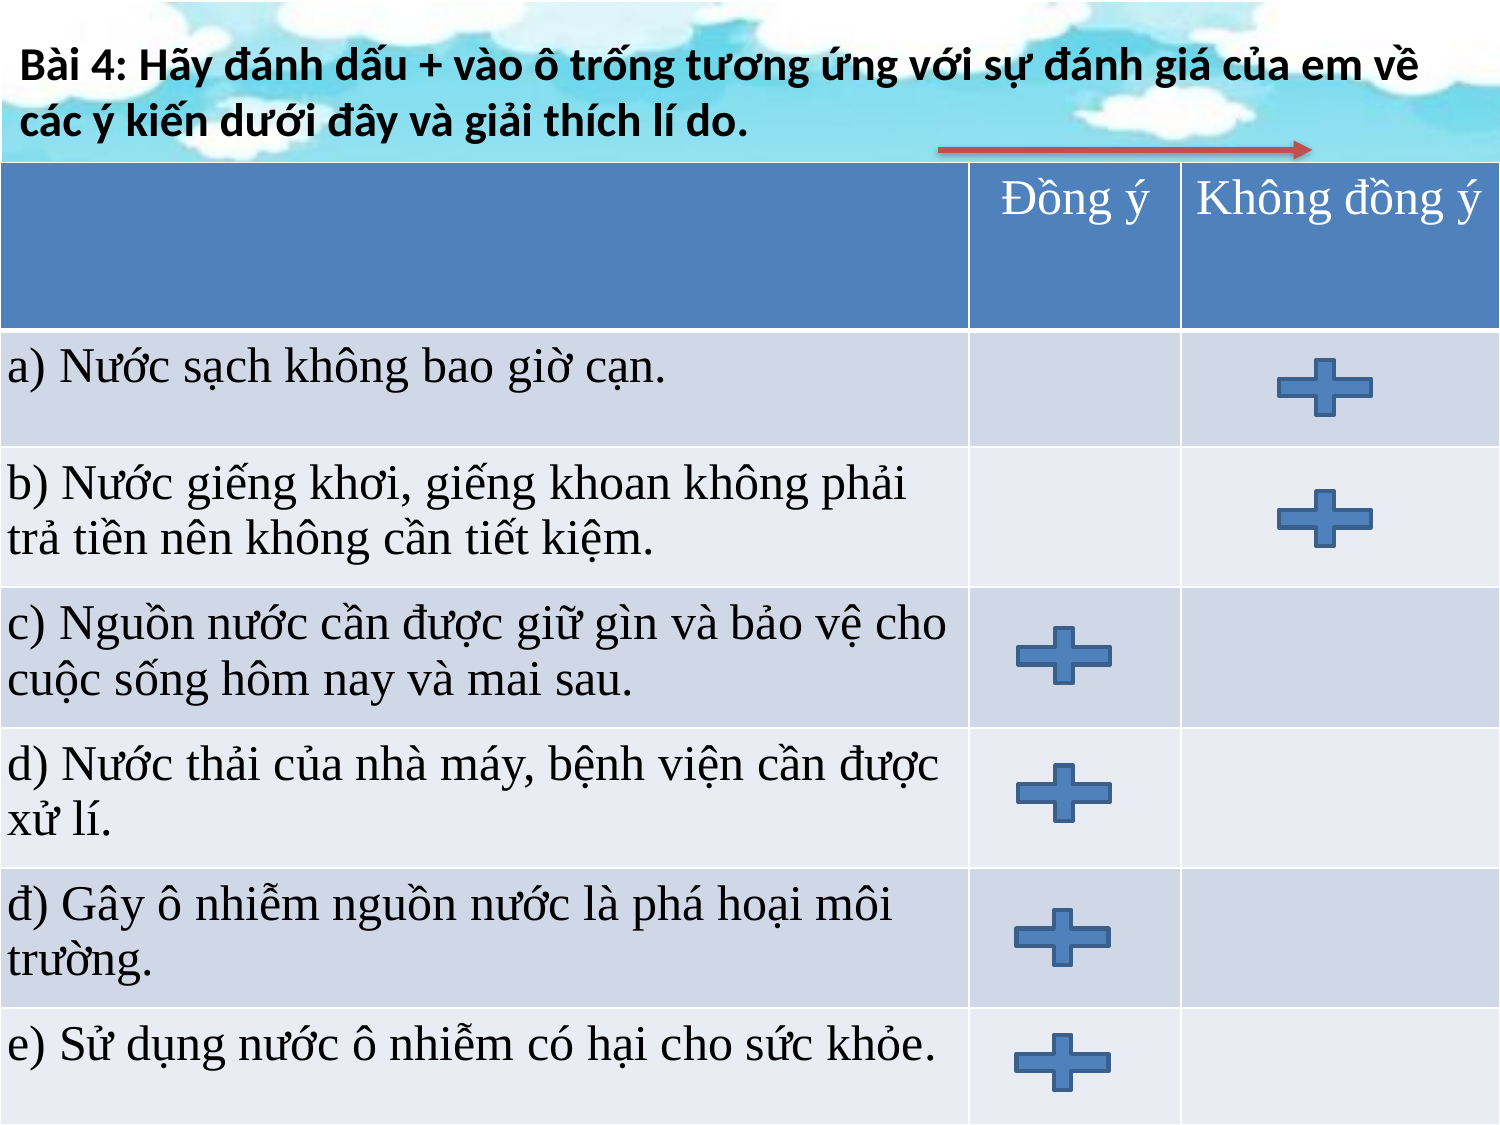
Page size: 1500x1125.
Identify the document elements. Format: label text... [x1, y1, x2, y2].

table_cell đ) Gây ô nhiễm nguồn nước là phá hoại môi trường. [1, 869, 968, 1007]
title Bài 4: Hãy đánh dấu + vào ô trống tương ứng với sự đánh giá của em về các ý kiến dưới đây và giải thích lí do. [4, 24, 1500, 162]
table_cell e) Sử dụng nước ô nhiễm có hại cho sức khỏe. [1, 1009, 968, 1124]
table_header Không đồng ý [1182, 163, 1499, 328]
table_cell c) Nguồn nước cần được giữ gìn và bảo vệ cho cuộc sống hôm nay và mai sau. [1, 588, 968, 727]
table_cell [1182, 588, 1499, 727]
table_cell d) Nước thải của nhà máy, bệnh viện cần được xử lí. [1, 729, 968, 867]
text_box [1277, 489, 1373, 548]
table_cell [970, 448, 1180, 586]
table_cell [970, 333, 1180, 446]
text_box [1016, 763, 1112, 823]
table_cell [970, 1009, 1180, 1124]
picture [2, 2, 1500, 162]
text_box [1014, 1033, 1111, 1092]
table_cell [1182, 448, 1499, 586]
table_cell [1182, 333, 1499, 446]
table_cell [1182, 1009, 1499, 1124]
table_cell a) Nước sạch không bao giờ cạn. [1, 333, 968, 446]
text_box [1016, 626, 1112, 685]
table_cell b) Nước giếng khơi, giếng khoan không phải trả tiền nên không cần tiết kiệm. [1, 448, 968, 586]
text_box [1277, 358, 1373, 417]
table_cell [970, 869, 1180, 1007]
text_box [1014, 908, 1111, 967]
table_cell [1182, 729, 1499, 867]
table_cell [1182, 869, 1499, 1007]
table_cell [970, 729, 1180, 867]
table_cell [970, 588, 1180, 727]
table_header [1, 163, 968, 328]
table_header Đồng ý [970, 163, 1180, 328]
